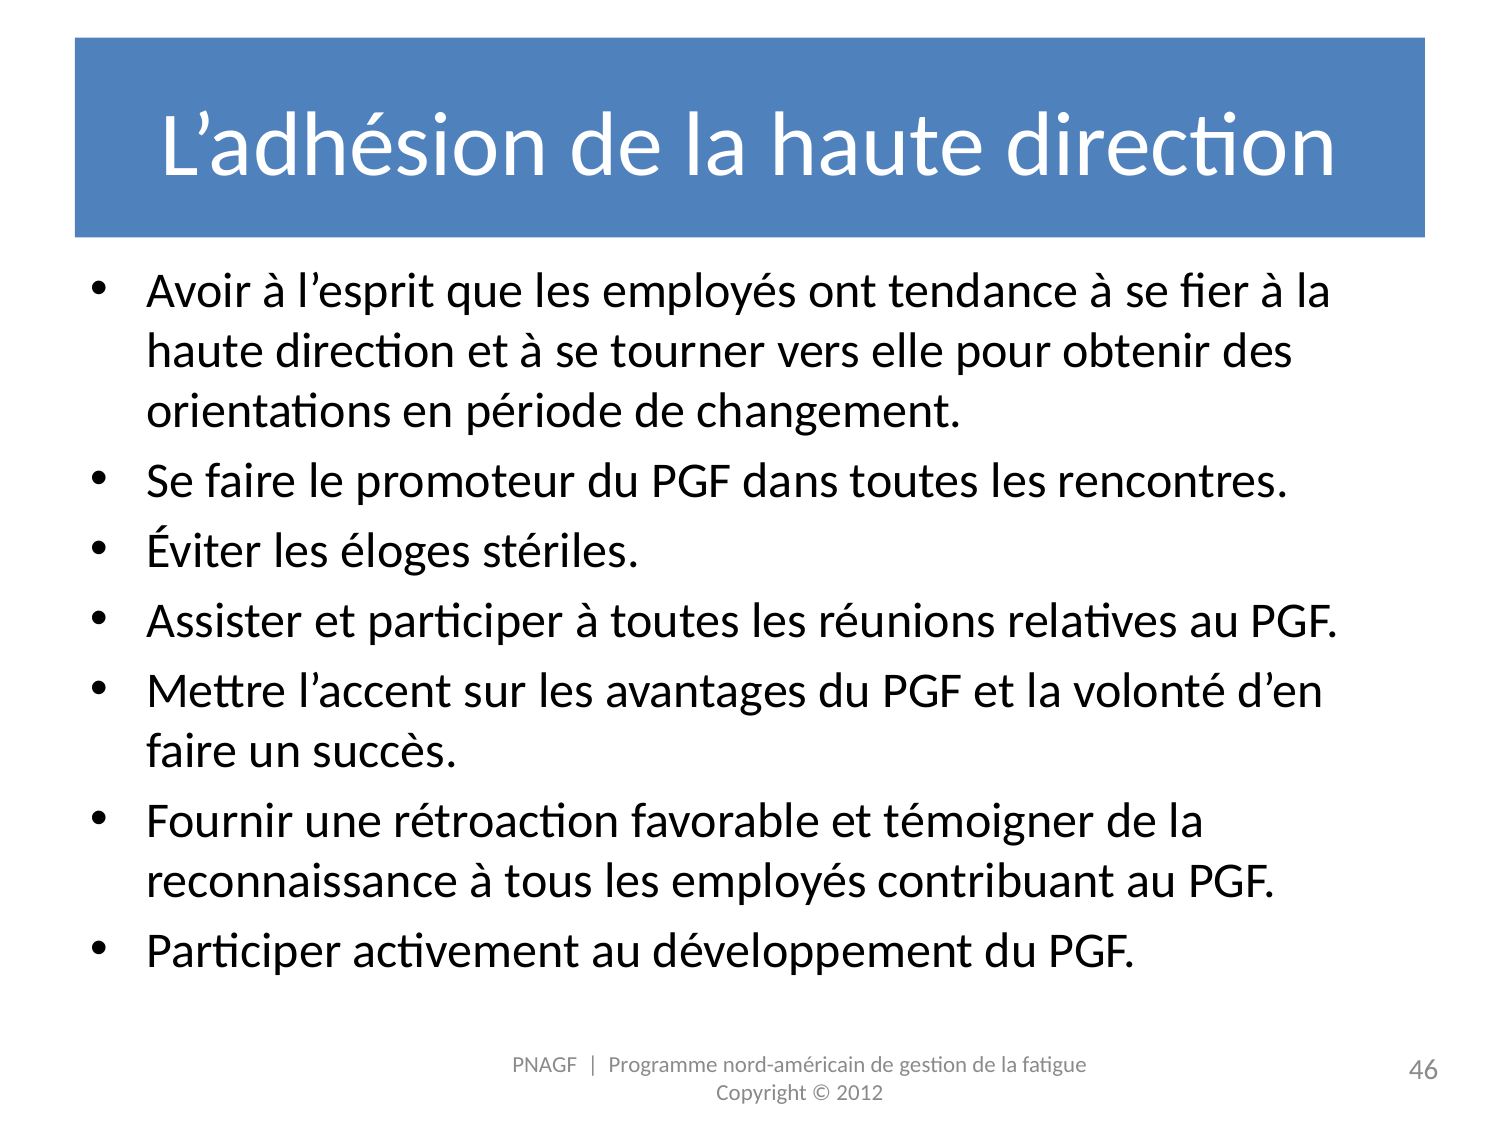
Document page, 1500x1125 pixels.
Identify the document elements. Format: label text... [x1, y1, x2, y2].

title L’adhésion de la haute direction [75, 45, 1425, 233]
list Avoir à l’esprit que les employés ont tendance à se fier à la haute direction et à se tourner vers elle pour obtenir des orientations en période de changement. Se faire le promoteur du PGF dans toutes les rencontres. Éviter les éloges stériles. Assister et participer à toutes les réunions relatives au PGF. Mettre l’accent sur les avantages du PGF et la volonté d’en faire un succès. Fournir une rétroaction favorable et témoigner de la reconnaissance à tous les employés contribuant au PGF. Participer activement au développement du PGF. [75, 249, 1425, 993]
